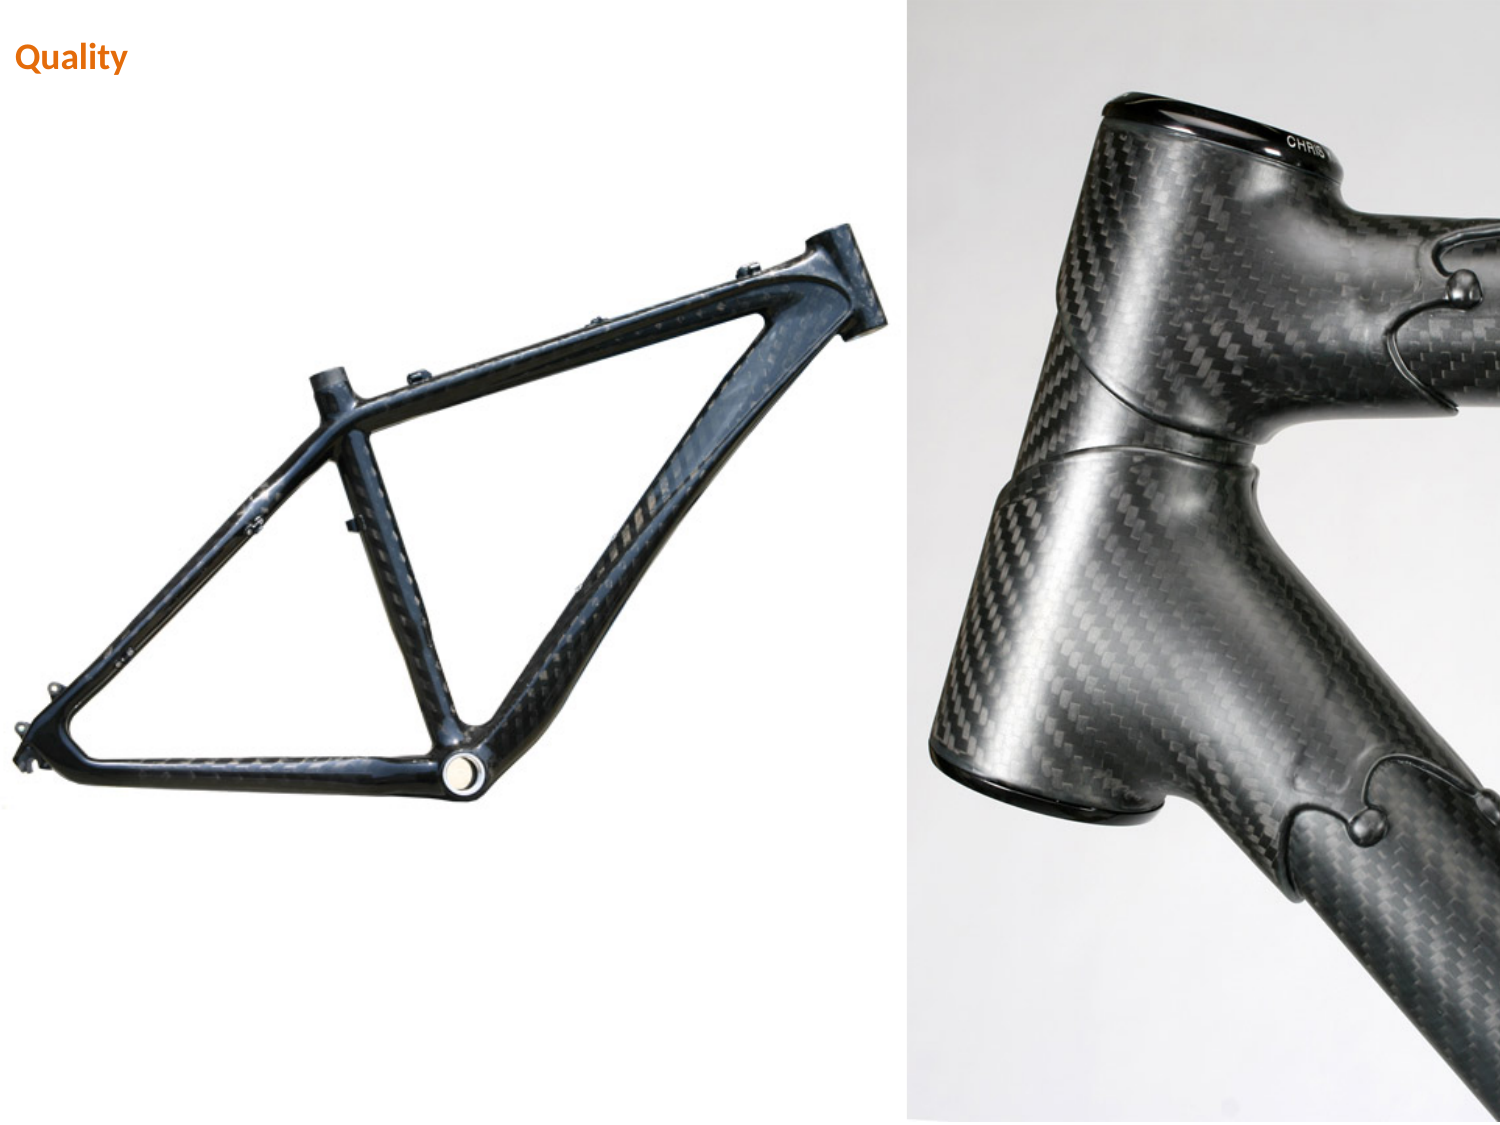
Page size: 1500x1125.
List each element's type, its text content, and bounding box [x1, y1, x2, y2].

text_box Quality [0, 24, 388, 85]
picture [0, 0, 1500, 1122]
